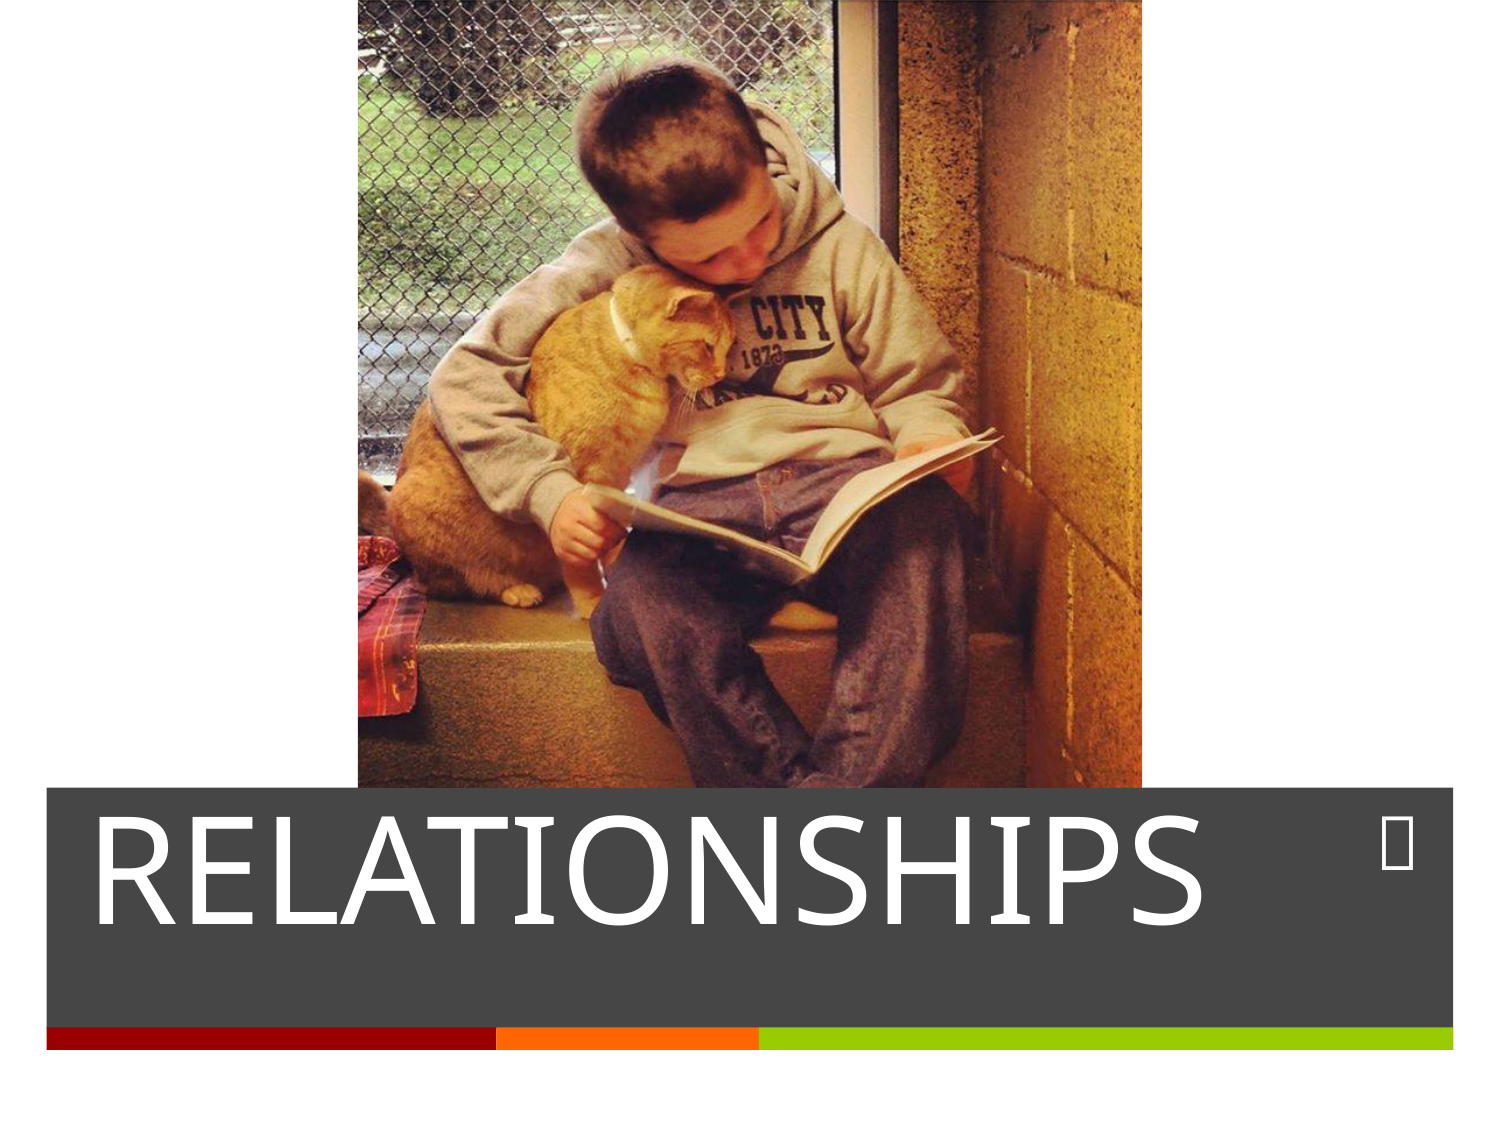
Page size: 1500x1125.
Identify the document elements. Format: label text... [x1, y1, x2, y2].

picture [357, 0, 1143, 788]
title RELATIONSHIPS [70, 789, 1346, 963]
